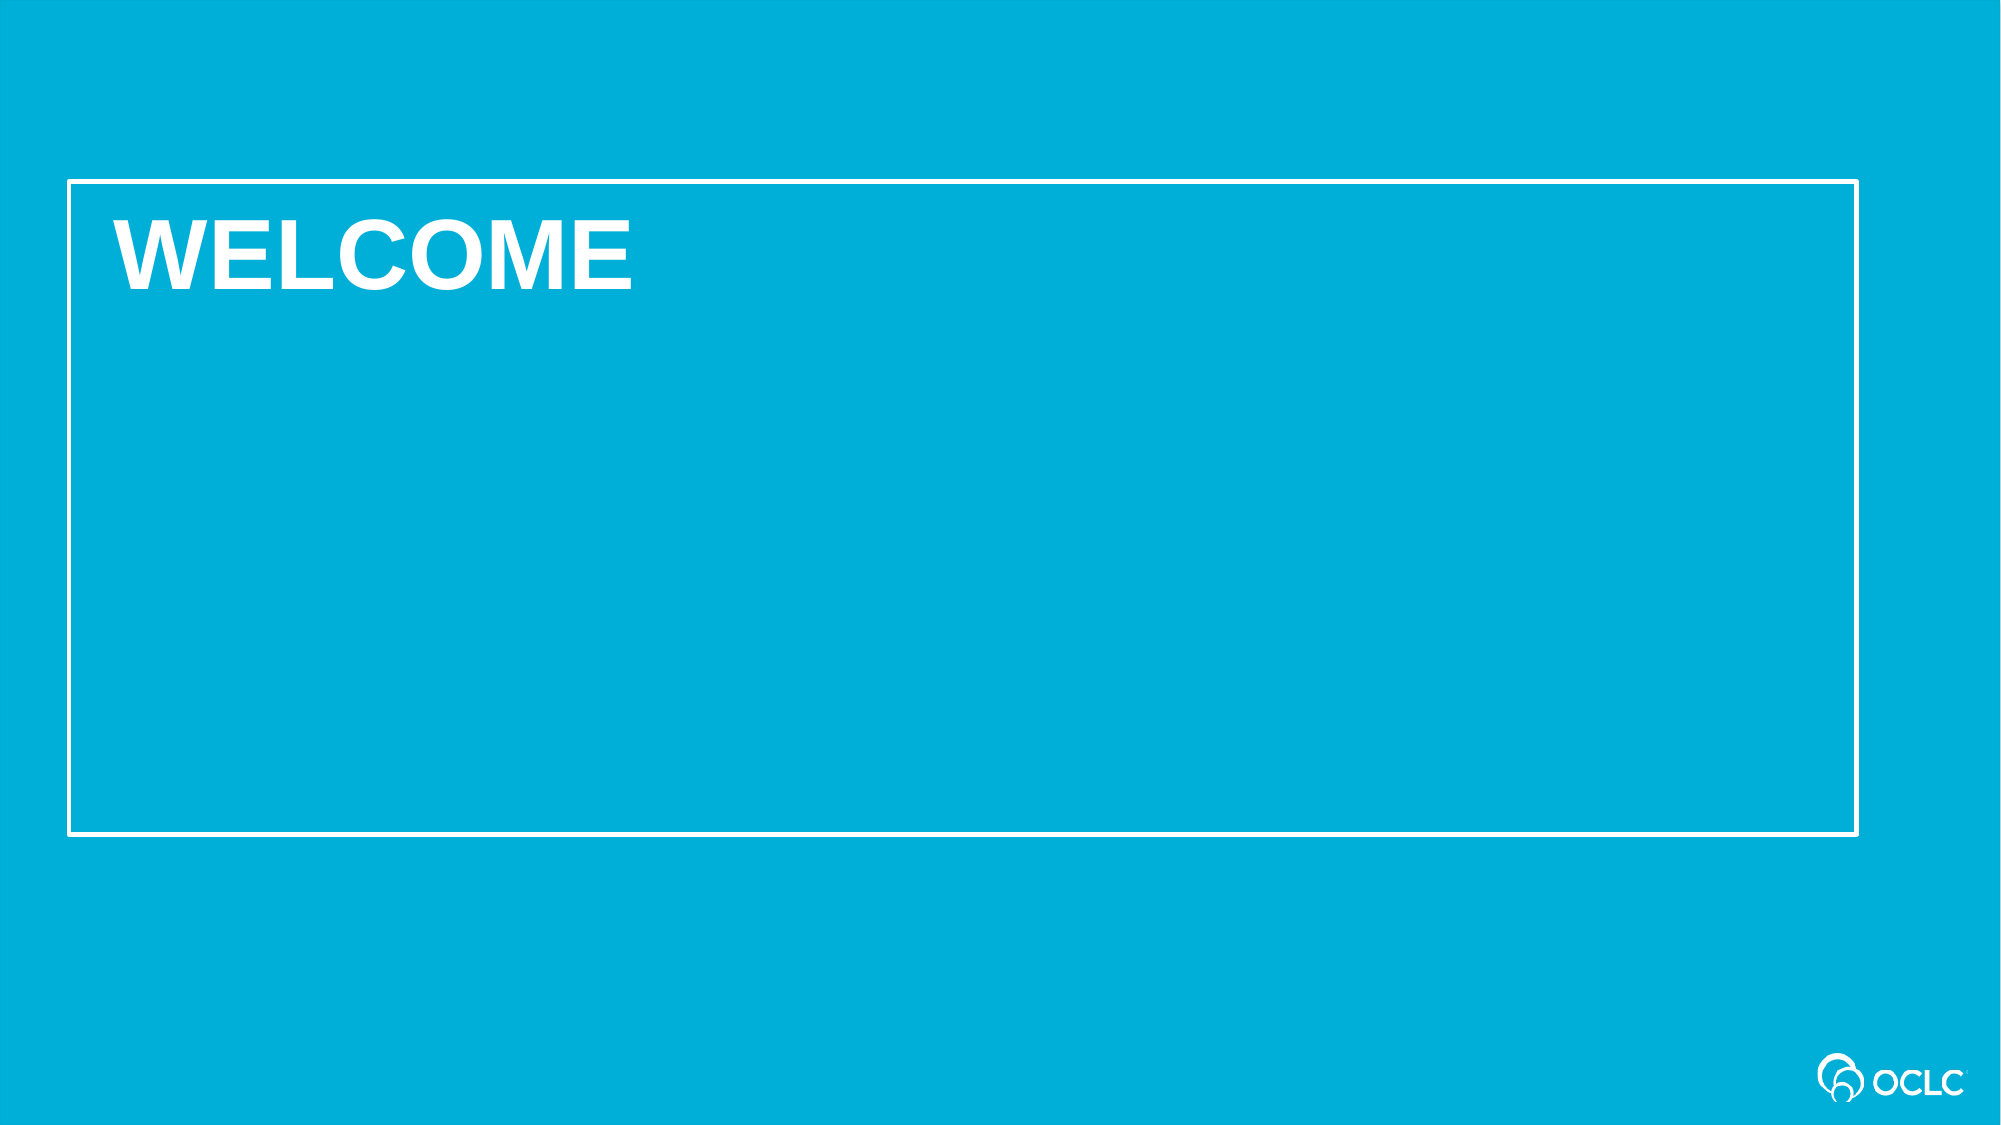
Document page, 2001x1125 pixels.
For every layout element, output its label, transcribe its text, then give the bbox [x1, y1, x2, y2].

list WELCOME [67, 179, 1859, 837]
